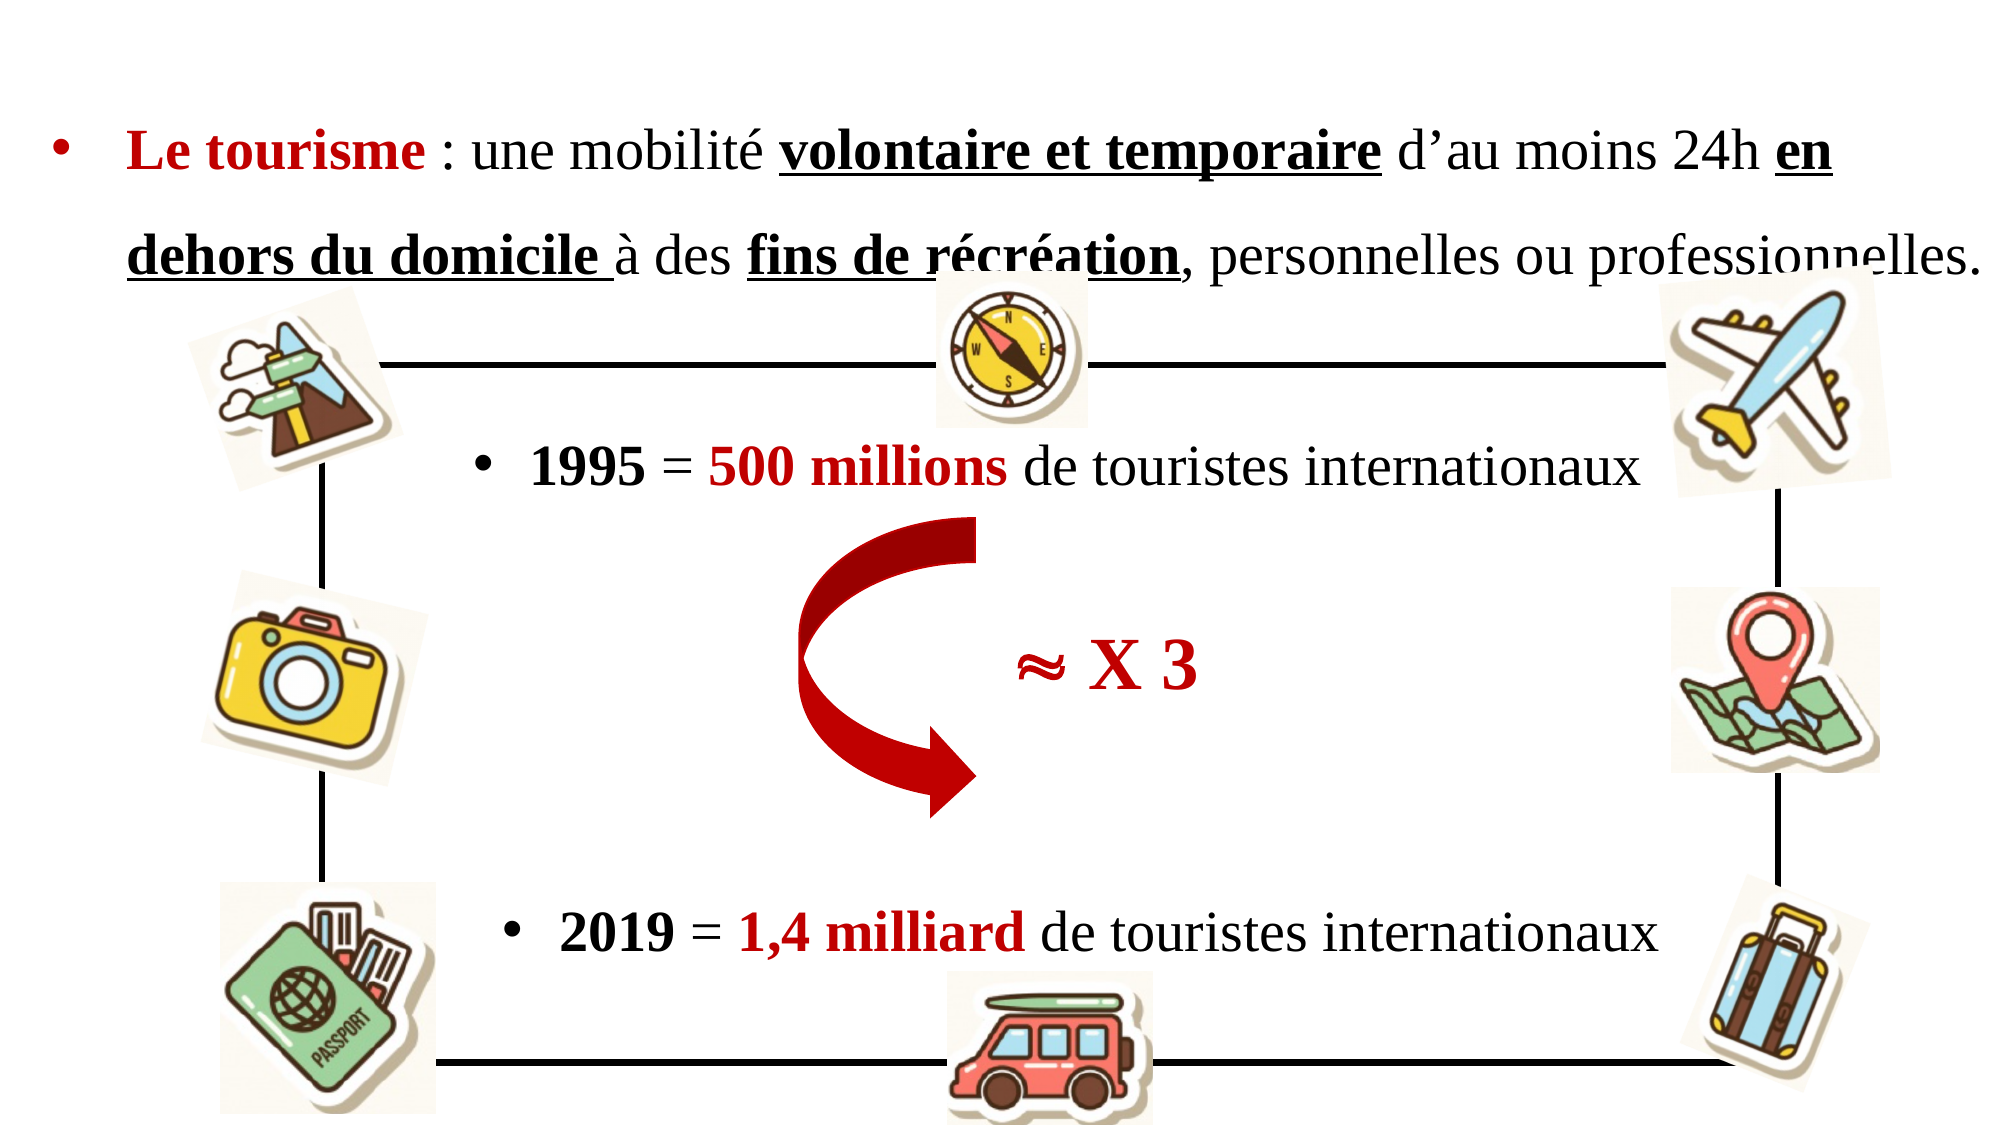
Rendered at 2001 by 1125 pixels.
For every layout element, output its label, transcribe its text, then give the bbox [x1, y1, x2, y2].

picture [1671, 587, 1880, 773]
picture [201, 570, 428, 786]
picture [220, 882, 436, 1114]
picture [1659, 265, 1891, 497]
text_box Le tourisme : une mobilité volontaire et temporaire d’au moins 24h en dehors du domicile à des fins de récréation, personnelles ou professionnelles. [37, 68, 2000, 294]
text_box [321, 364, 1779, 1064]
picture [947, 971, 1153, 1125]
picture [936, 271, 1088, 428]
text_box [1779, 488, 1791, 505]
picture [188, 286, 403, 491]
picture [1680, 874, 1870, 1092]
